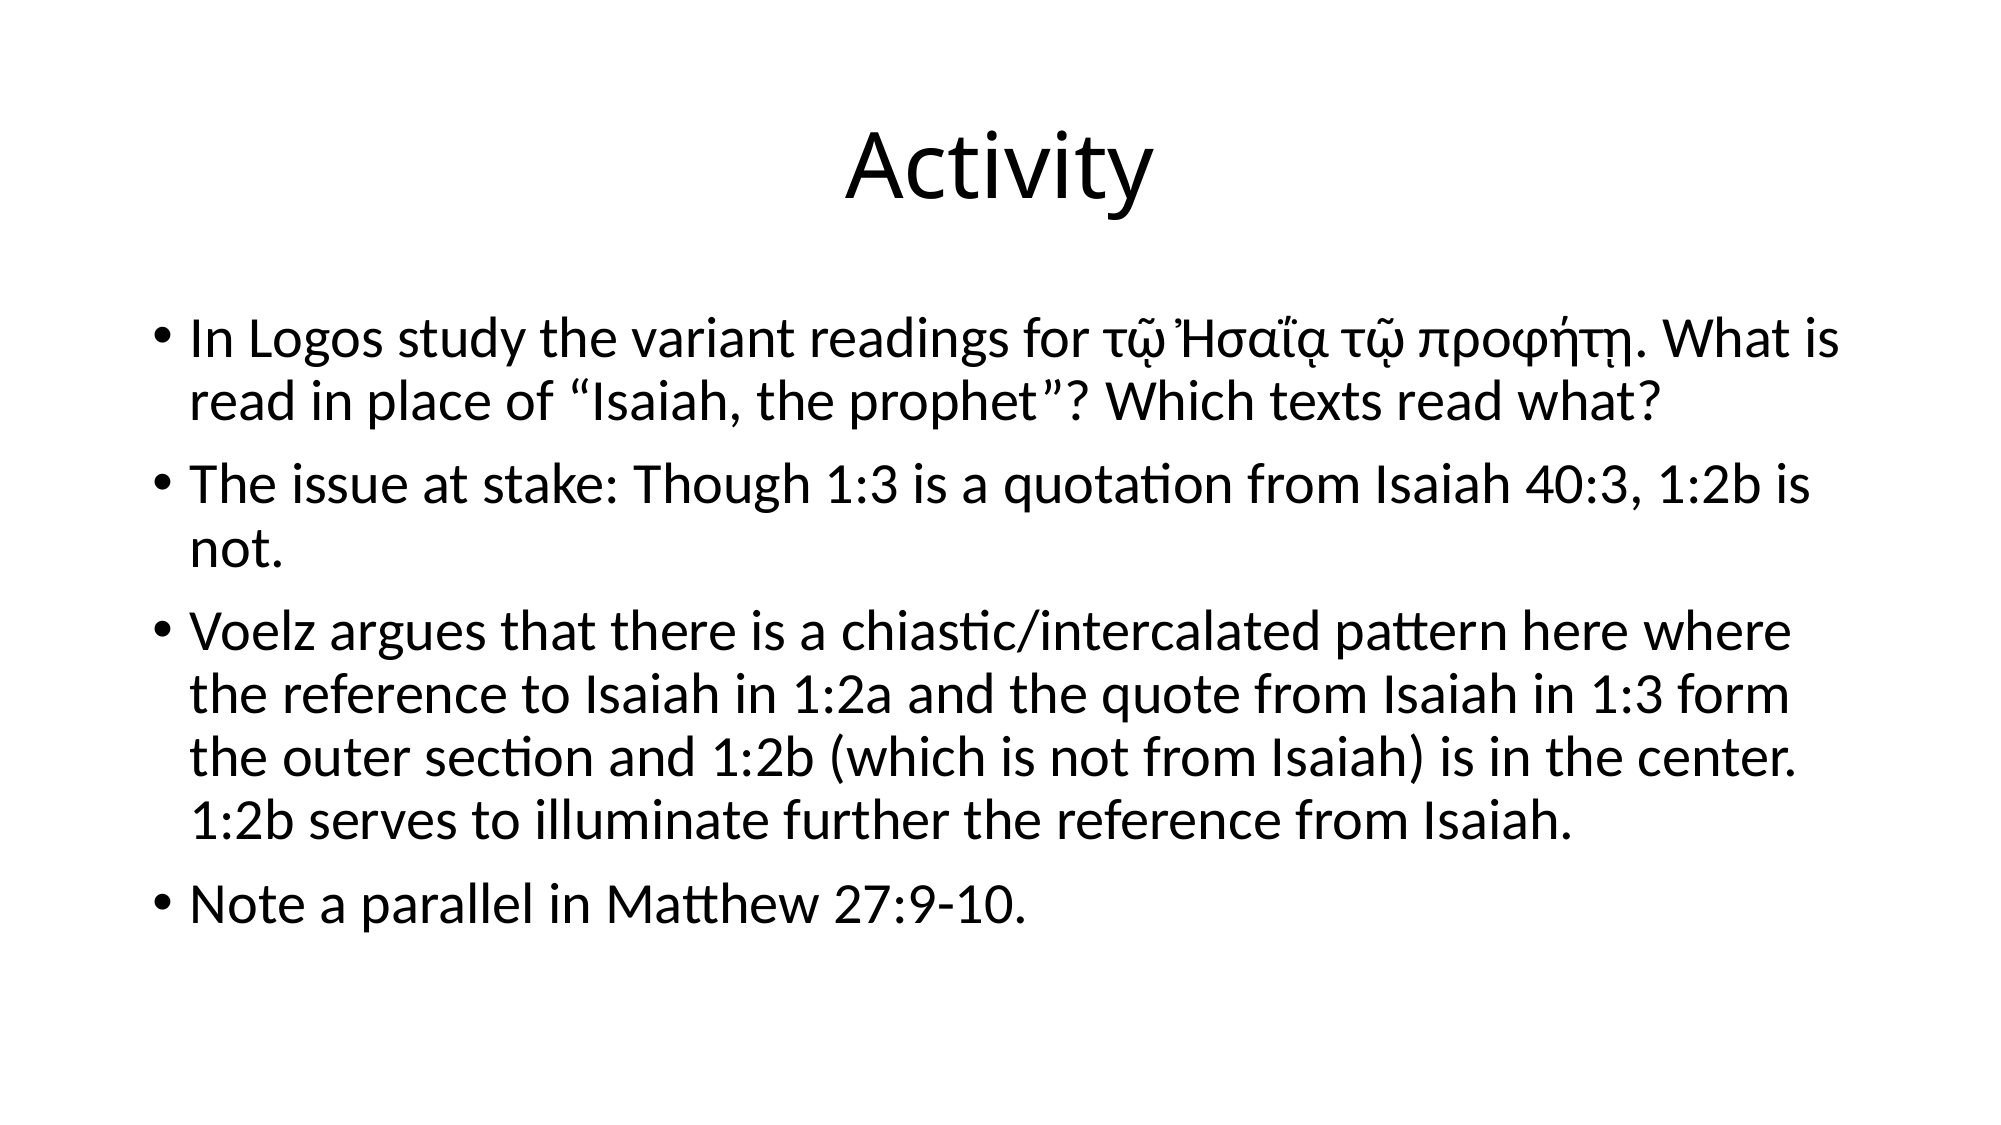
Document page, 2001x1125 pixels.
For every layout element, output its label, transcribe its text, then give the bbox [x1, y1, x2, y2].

title Activity [137, 59, 1863, 278]
list In Logos study the variant readings for τῷ Ἠσαΐᾳ τῷ προφήτῃ. What is read in place of “Isaiah, the prophet”? Which texts read what? The issue at stake: Though 1:3 is a quotation from Isaiah 40:3, 1:2b is not. Voelz argues that there is a chiastic/intercalated pattern here where the reference to Isaiah in 1:2a and the quote from Isaiah in 1:3 form the outer section and 1:2b (which is not from Isaiah) is in the center. 1:2b serves to illuminate further the reference from Isaiah. Note a parallel in Matthew 27:9-10. [137, 299, 1863, 1014]
